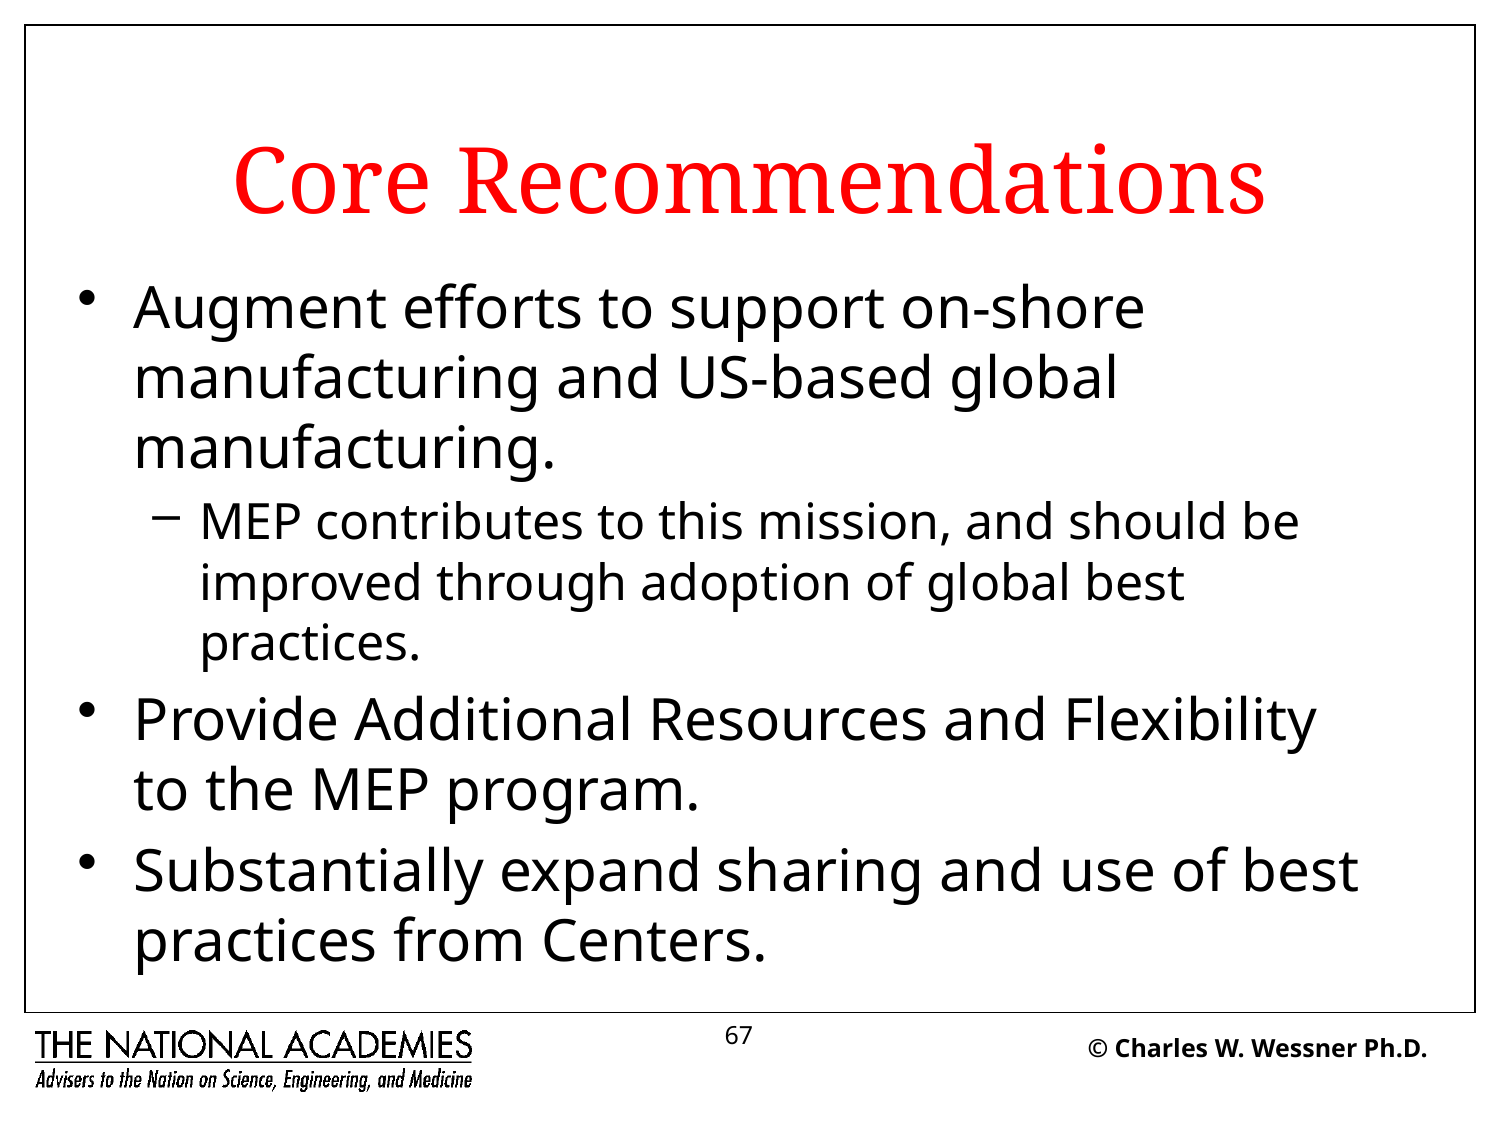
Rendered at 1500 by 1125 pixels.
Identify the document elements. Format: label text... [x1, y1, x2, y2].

footer © Charles W. Wessner Ph.D. [912, 1024, 1451, 1088]
picture [29, 1023, 480, 1094]
title Core Recommendations [112, 53, 1388, 262]
list Augment efforts to support on-shore manufacturing and US-based global manufacturing. MEP contributes to this mission, and should be improved through adoption of global best practices. Provide Additional Resources and Flexibility to the MEP program. Substantially expand sharing and use of best practices from Centers. [62, 262, 1388, 975]
slide_number 67 [649, 1012, 829, 1088]
